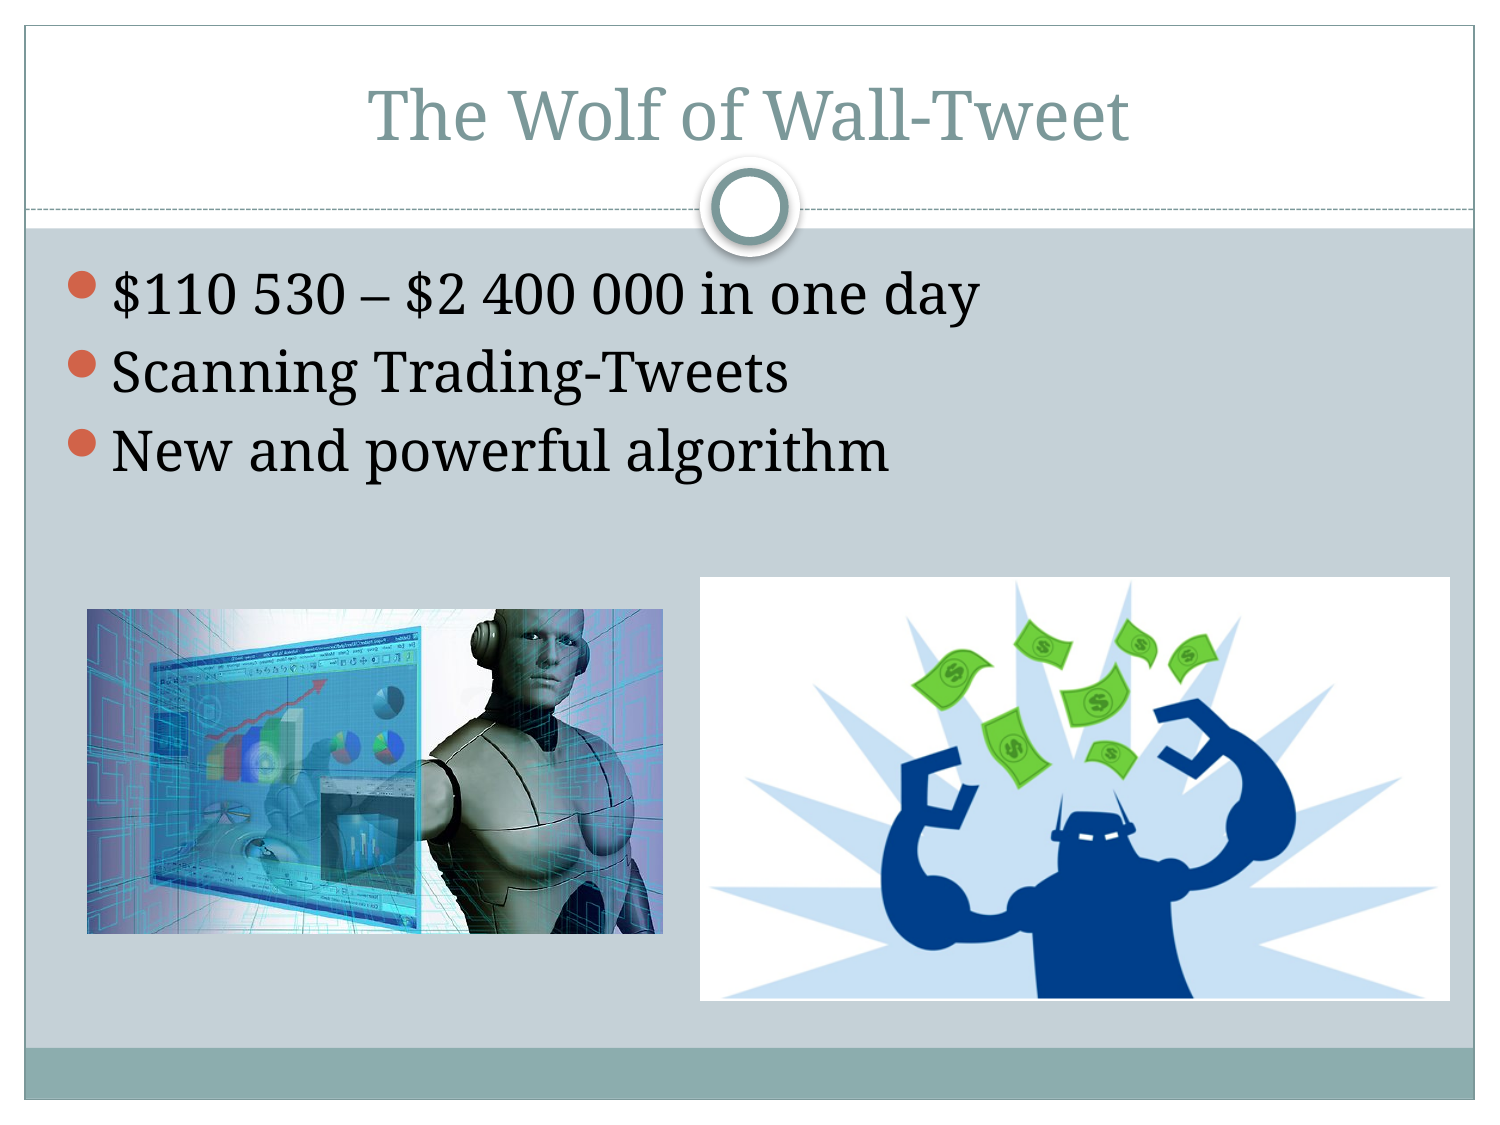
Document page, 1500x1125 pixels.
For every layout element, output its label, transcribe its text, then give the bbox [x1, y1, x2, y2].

title The Wolf of Wall-Tweet [49, 37, 1450, 162]
list $110 530 – $2 400 000 in one day Scanning Trading-Tweets New and powerful algorithm [49, 250, 1445, 1001]
picture [700, 576, 1450, 1001]
picture [87, 609, 663, 934]
